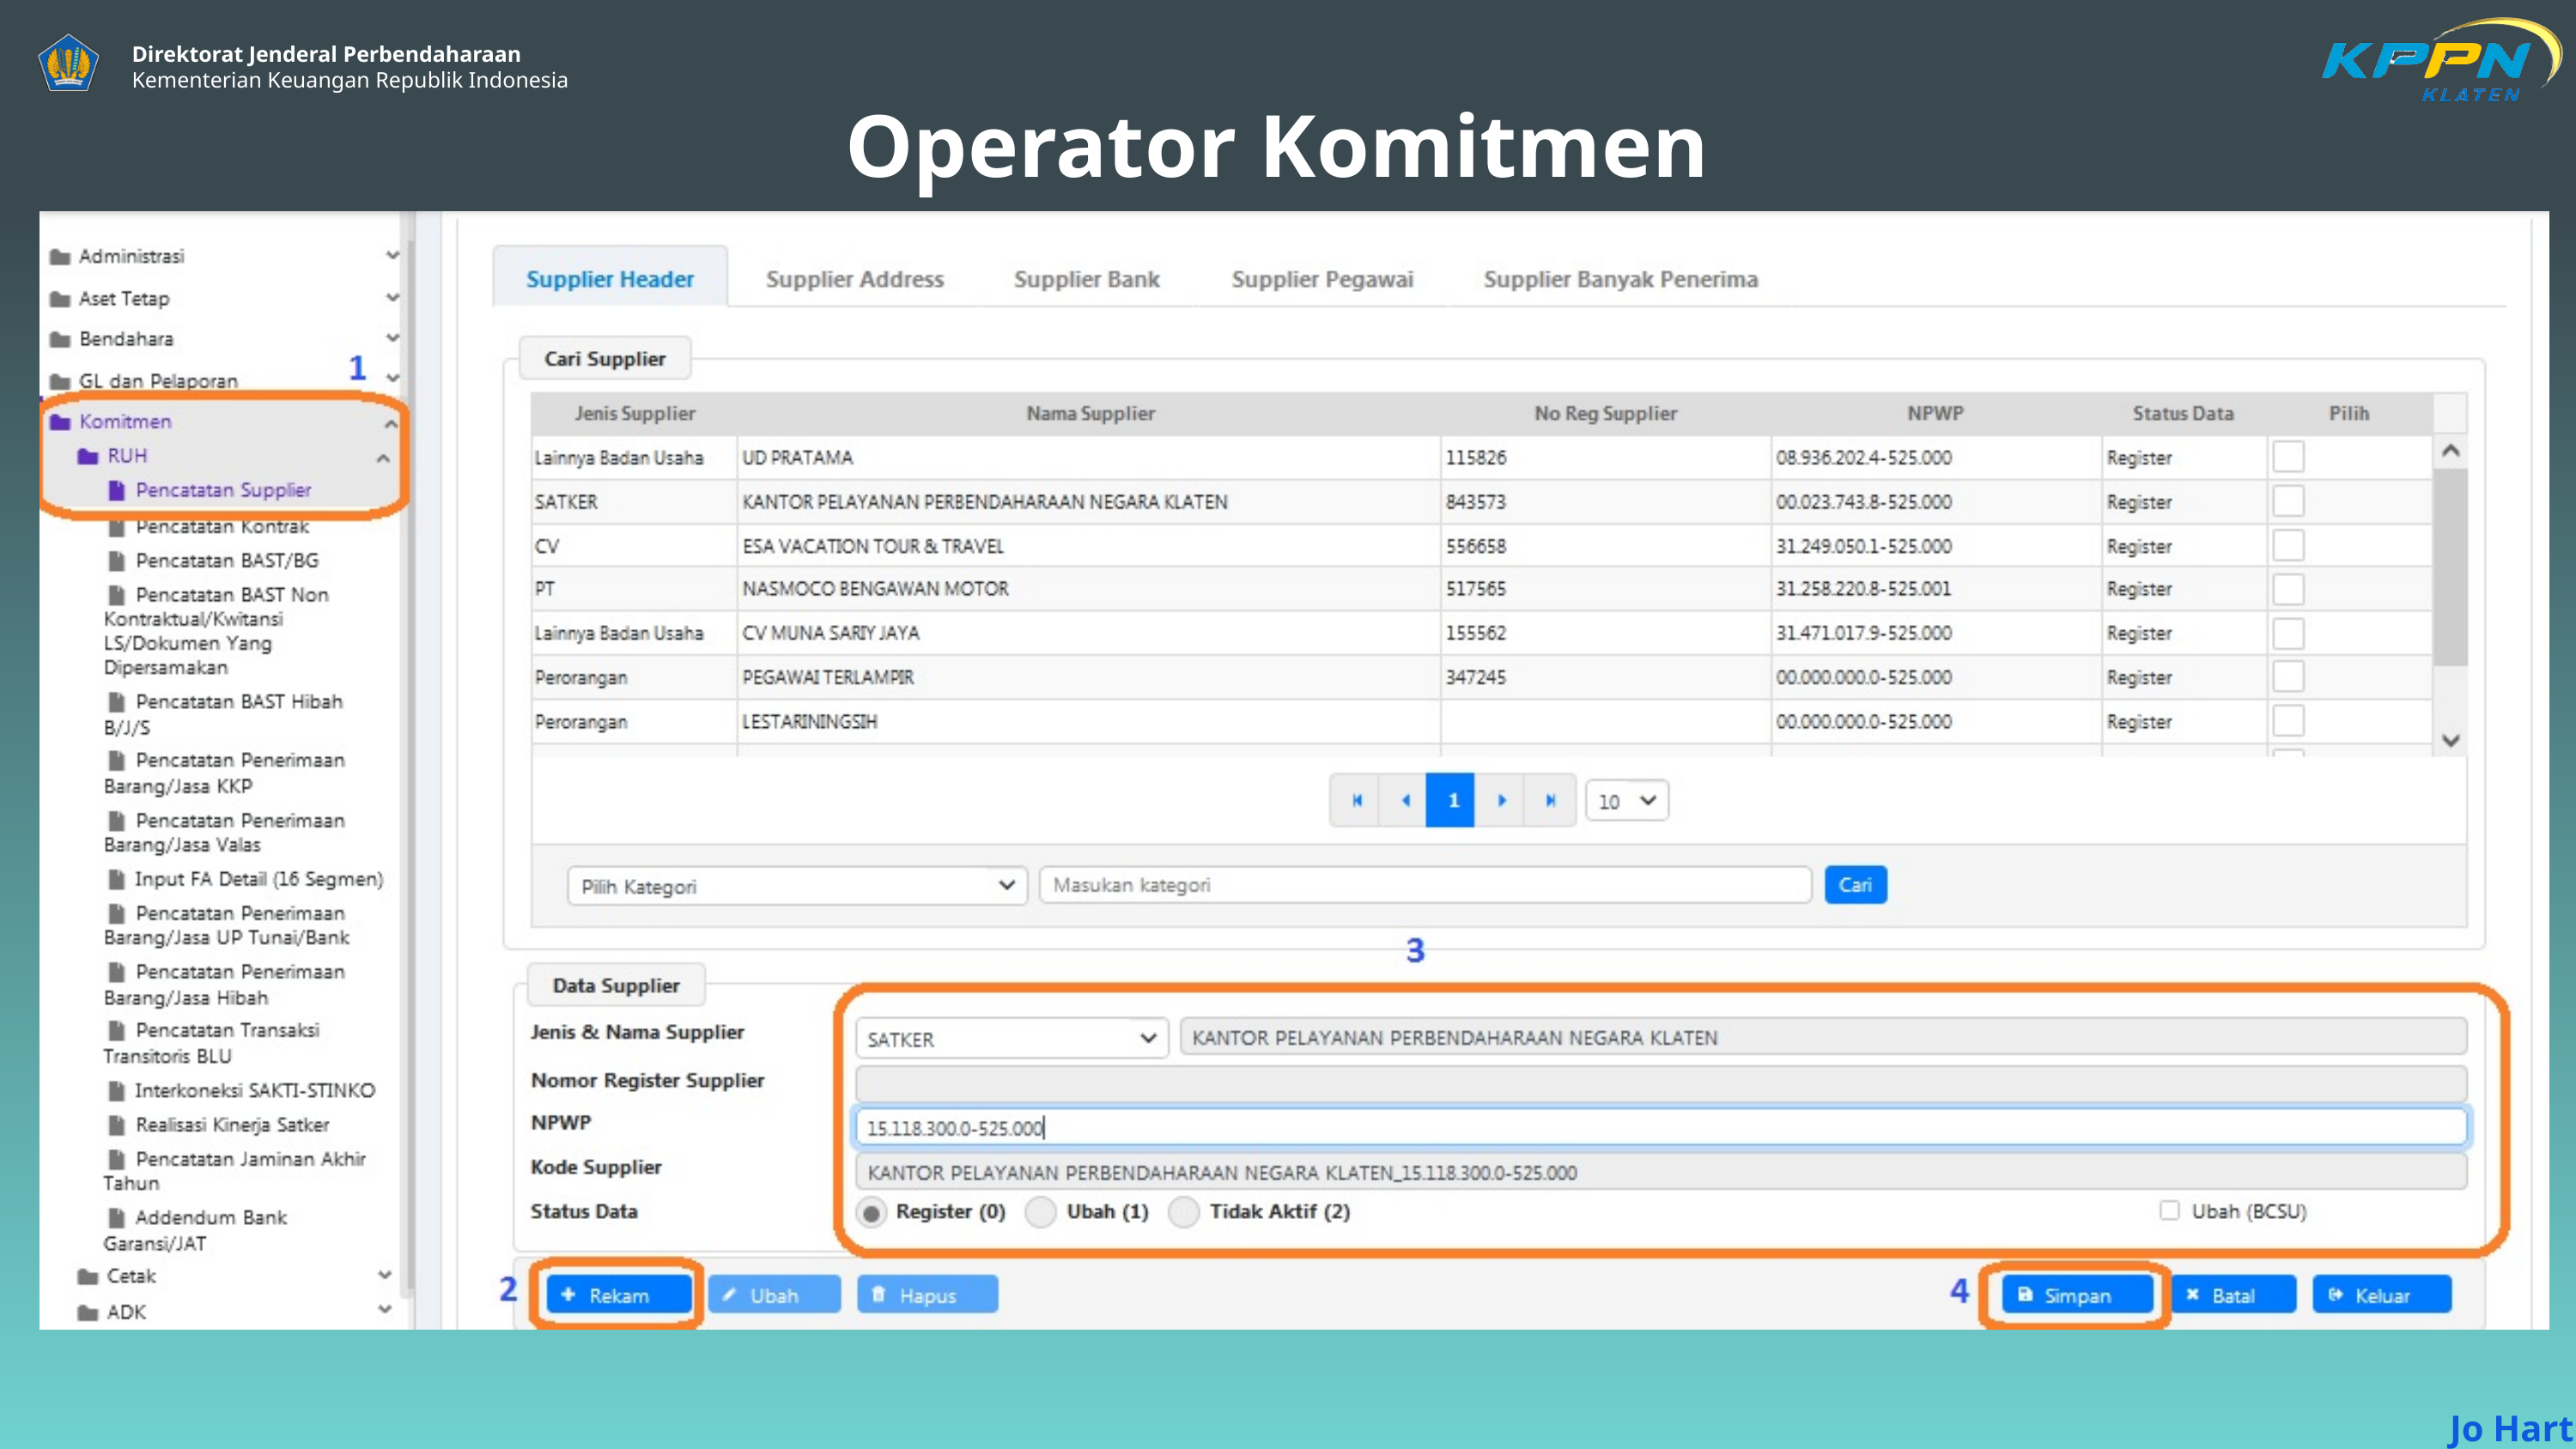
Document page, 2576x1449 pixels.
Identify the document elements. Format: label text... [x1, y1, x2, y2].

text_box Operator Komitmen [832, 78, 1882, 207]
picture [39, 210, 2549, 1330]
picture [2272, 0, 2576, 110]
picture [37, 33, 106, 92]
